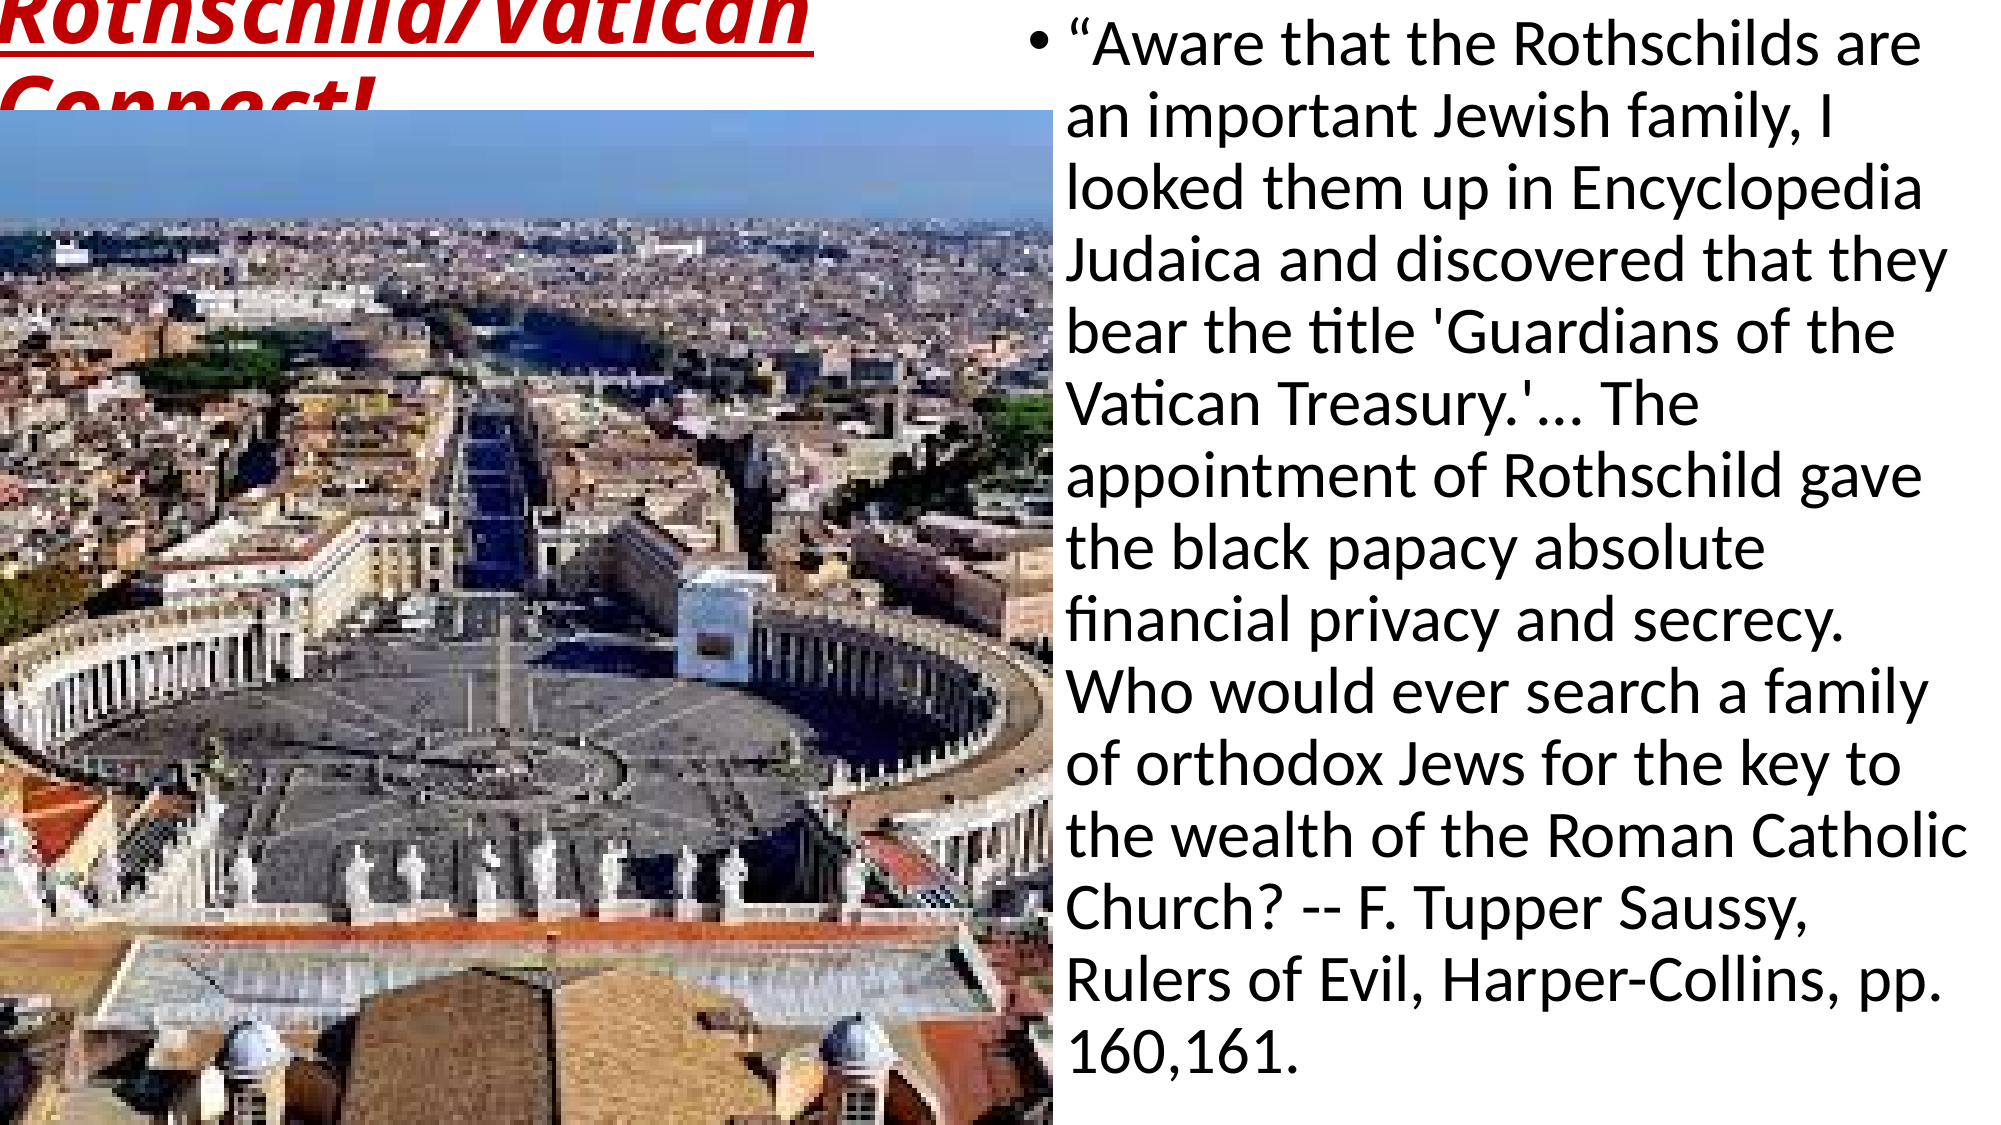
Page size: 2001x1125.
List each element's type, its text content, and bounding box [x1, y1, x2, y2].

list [0, 110, 1053, 1125]
title Rothschild/Vatican Connect! [0, 0, 1012, 110]
list “Aware that the Rothschilds are an important Jewish family, I looked them up in Encyclopedia Judaica and discovered that they bear the title 'Guardians of the Vatican Treasury.'... The appointment of Rothschild gave the black papacy absolute financial privacy and secrecy. Who would ever search a family of orthodox Jews for the key to the wealth of the Roman Catholic Church? -- F. Tupper Saussy, Rulers of Evil, Harper-Collins, pp. 160,161. [1012, 0, 2000, 1125]
